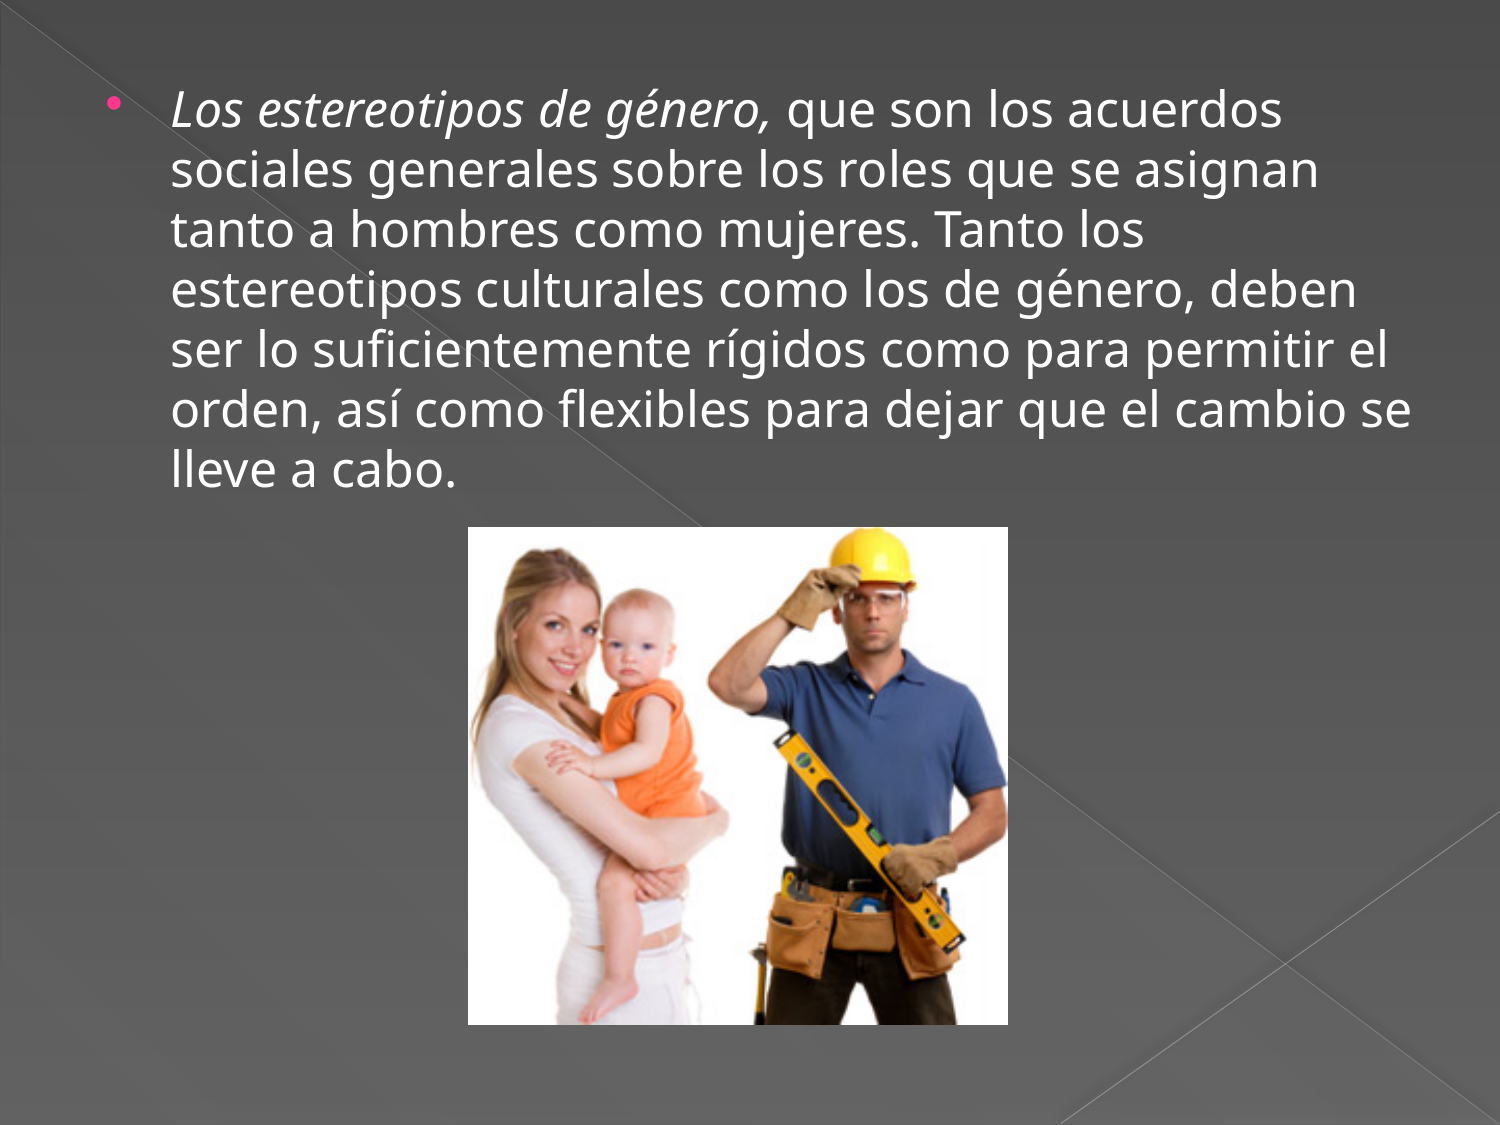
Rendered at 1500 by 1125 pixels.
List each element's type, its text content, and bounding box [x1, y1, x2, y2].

list Los estereotipos de género, que son los acuerdos sociales generales sobre los roles que se asignan tanto a hombres como mujeres. Tanto los estereotipos culturales como los de género, deben ser lo suficientemente rígidos como para permitir el orden, así como flexibles para dejar que el cambio se lleve a cabo. [82, 70, 1432, 813]
picture [468, 527, 1008, 1026]
